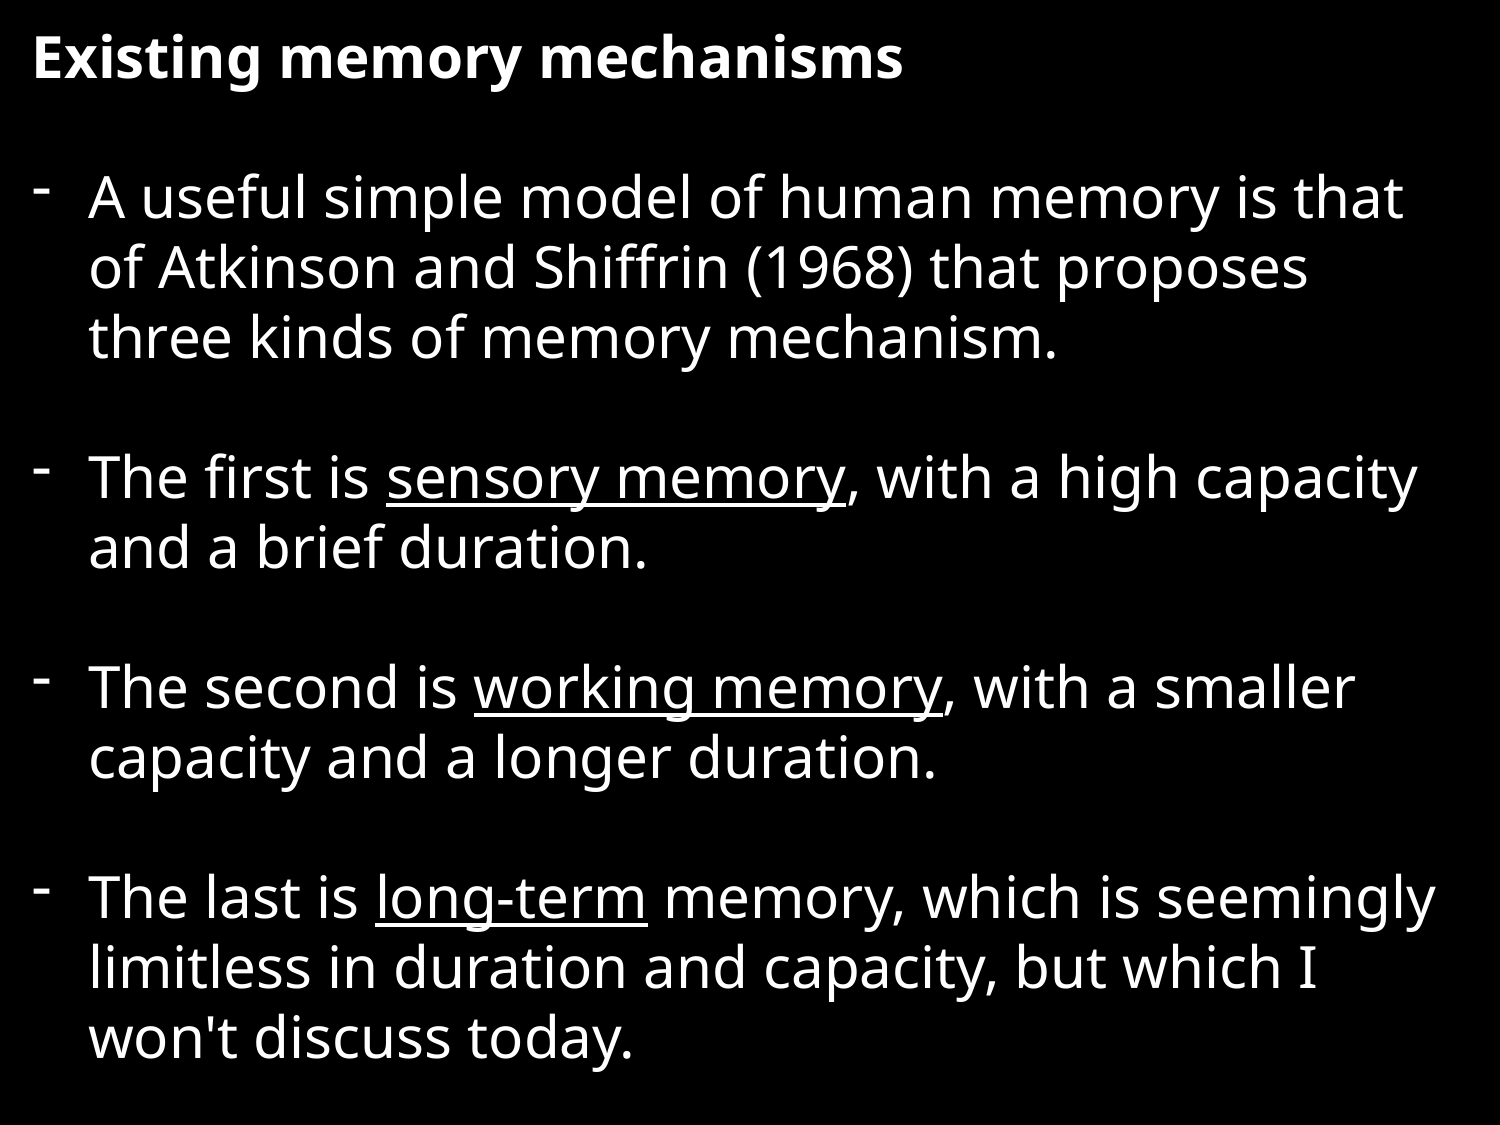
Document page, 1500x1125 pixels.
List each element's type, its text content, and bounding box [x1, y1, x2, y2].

text_box Existing memory mechanisms A useful simple model of human memory is that of Atkinson and Shiffrin (1968) that proposes three kinds of memory mechanism. The first is sensory memory, with a high capacity and a brief duration. The second is working memory, with a smaller capacity and a longer duration. The last is long-term memory, which is seemingly limitless in duration and capacity, but which I won't discuss today. [17, 12, 1468, 1125]
